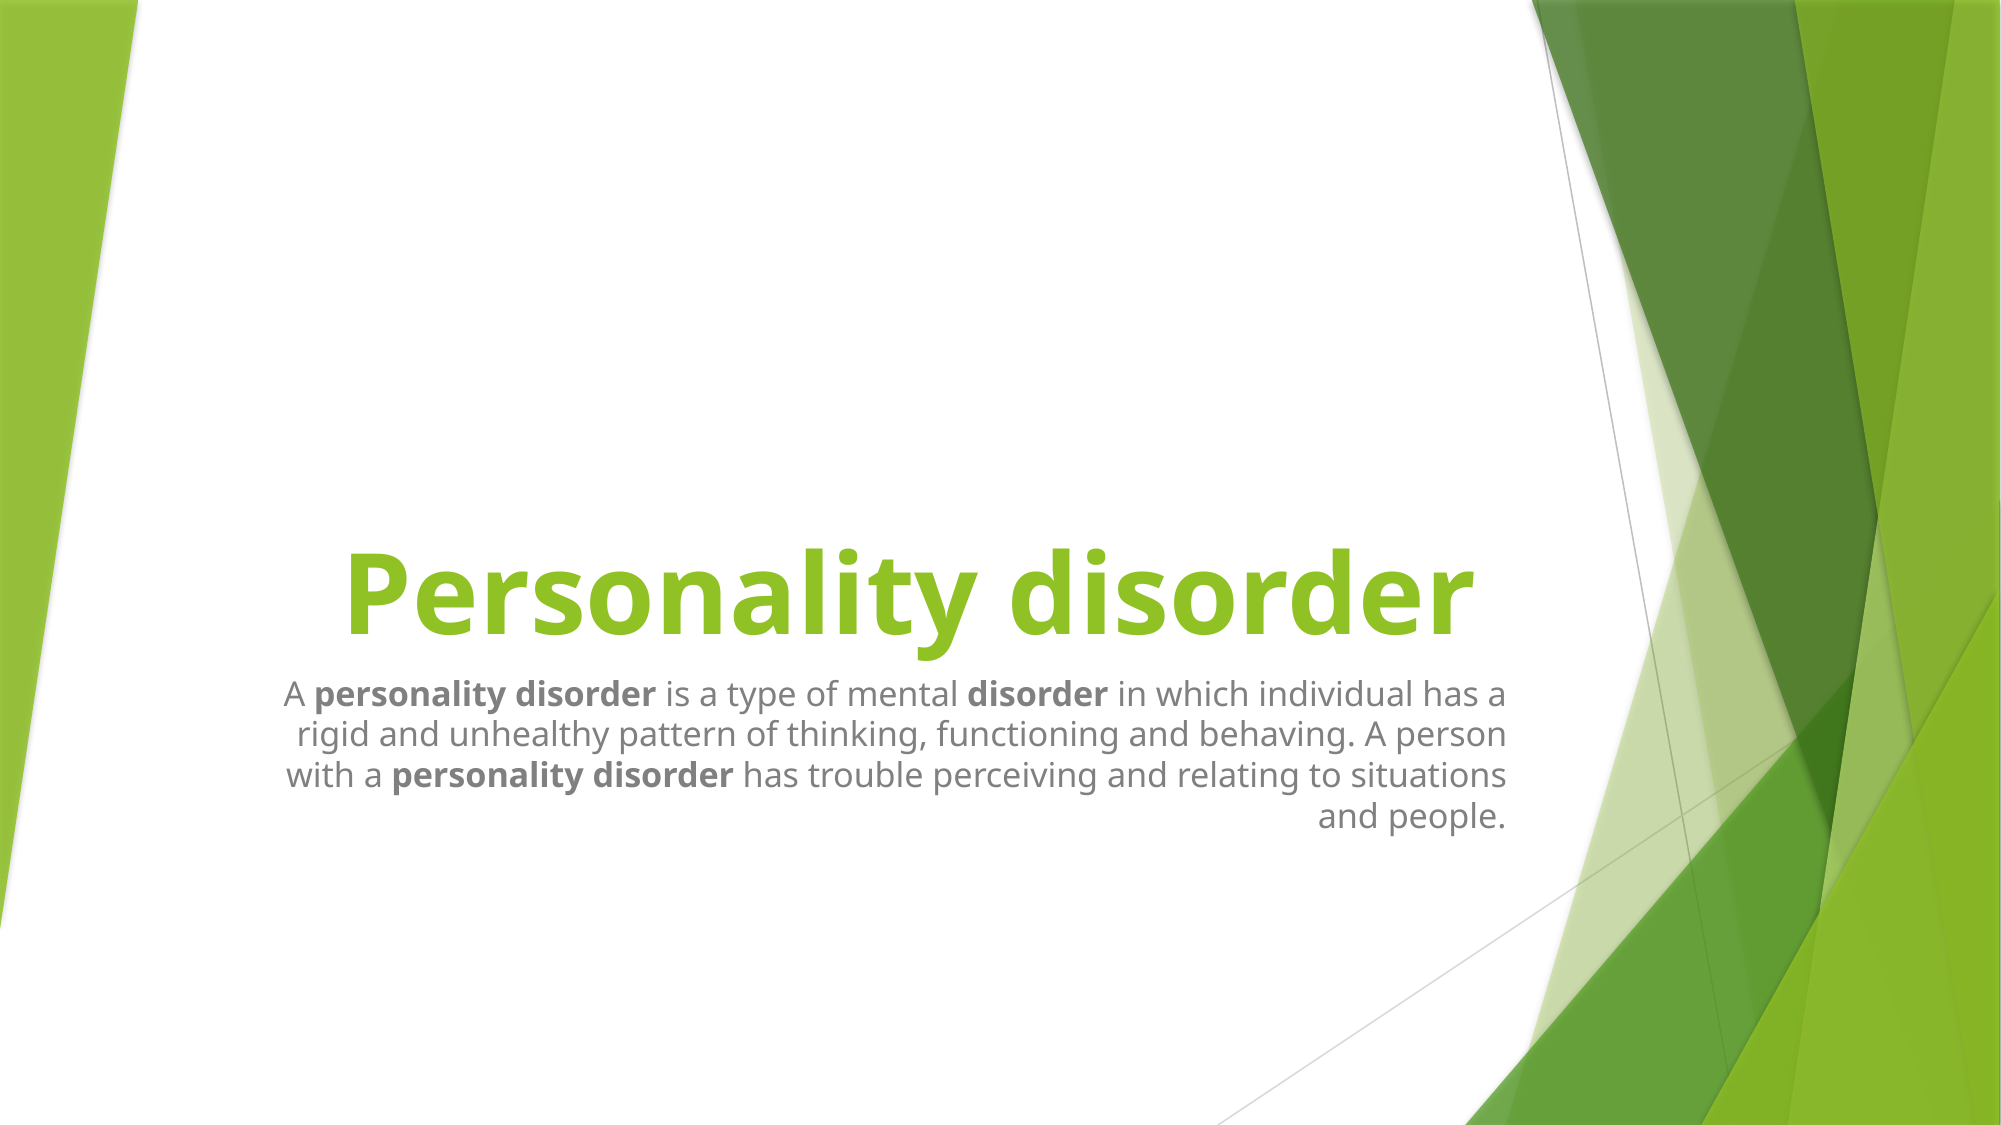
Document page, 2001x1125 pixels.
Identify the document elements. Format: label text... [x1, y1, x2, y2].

title Personality disorder [247, 394, 1522, 664]
subtitle A personality disorder is a type of mental disorder in which individual has a rigid and unhealthy pattern of thinking, functioning and behaving. A person with a personality disorder has trouble perceiving and relating to situations and people. [247, 664, 1522, 845]
